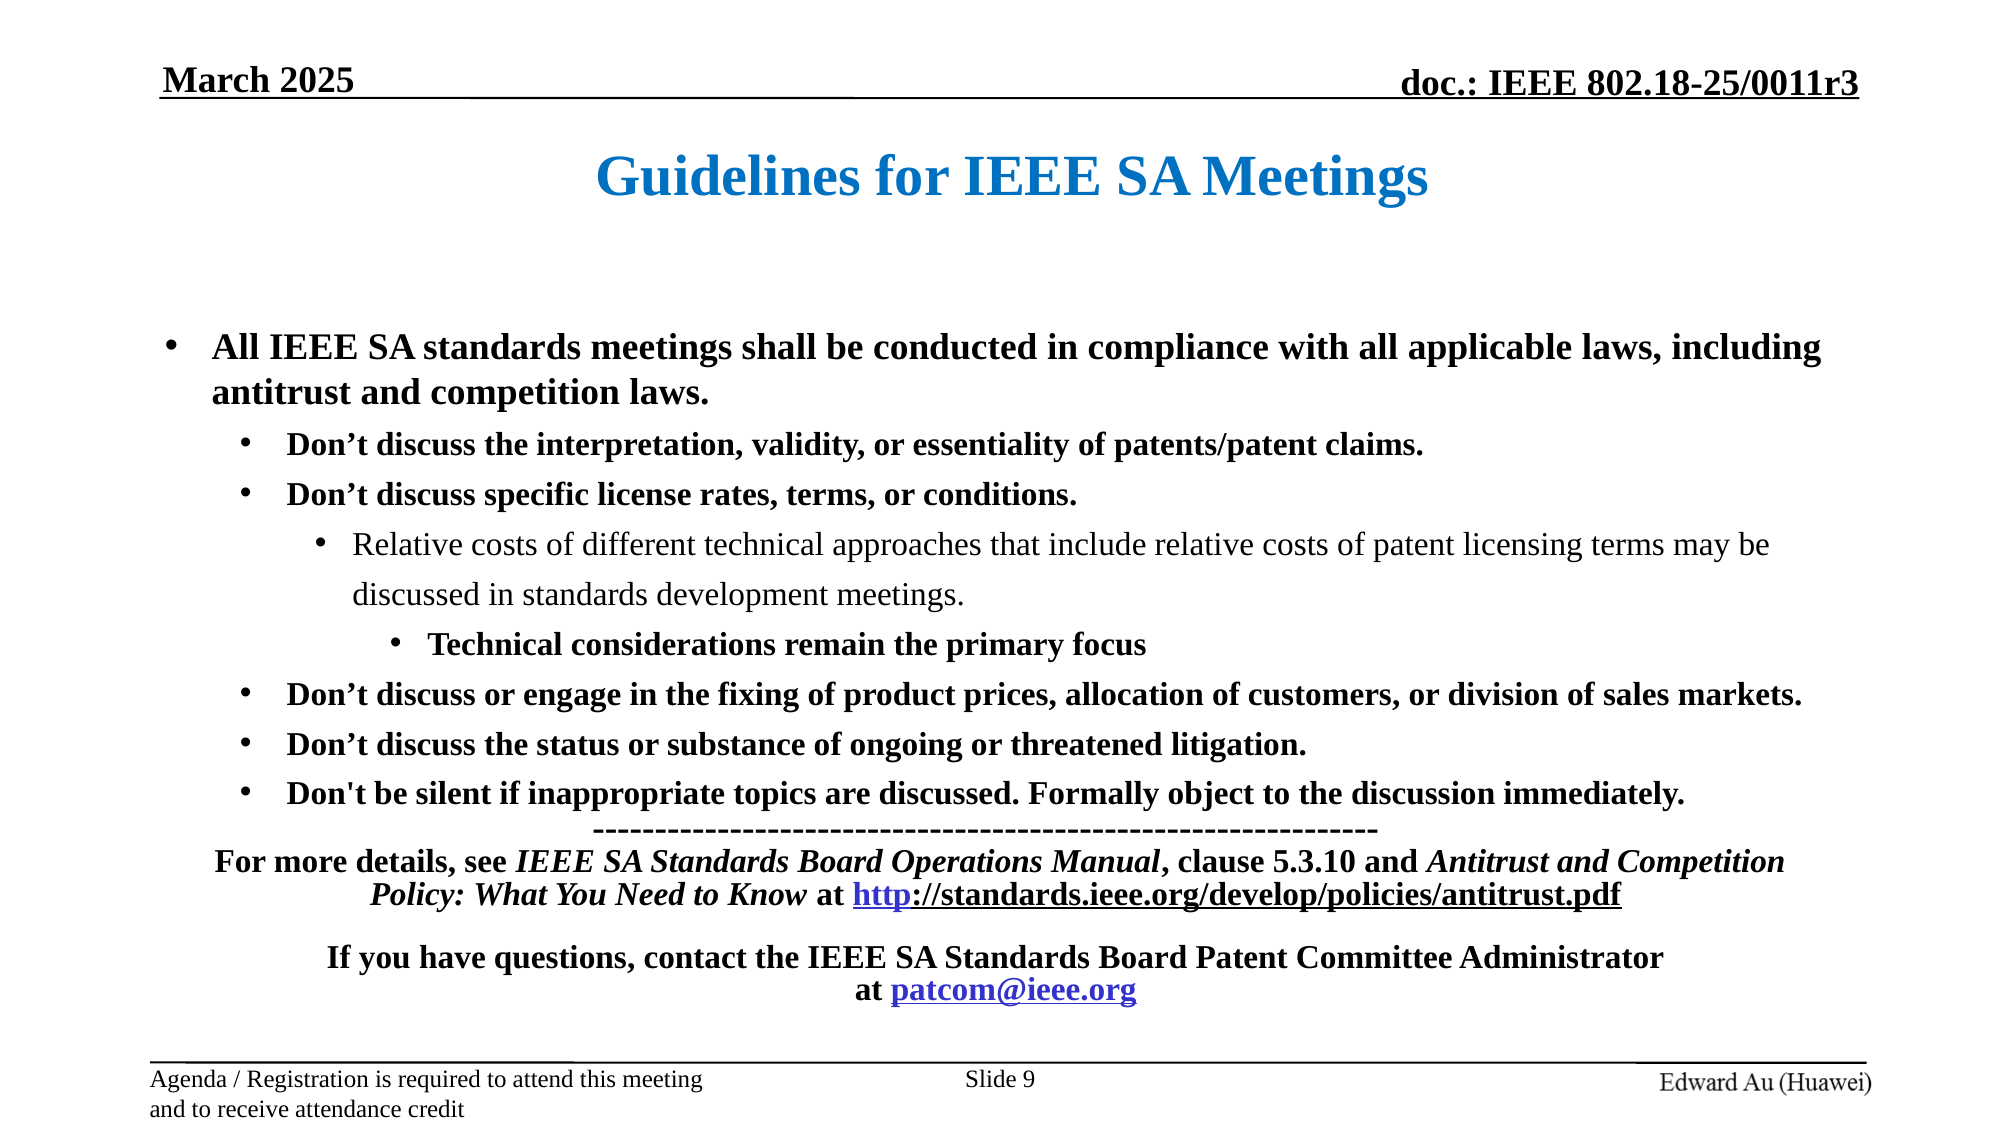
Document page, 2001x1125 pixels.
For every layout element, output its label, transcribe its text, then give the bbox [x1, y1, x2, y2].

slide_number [162, 54, 526, 99]
picture [1174, 1058, 1887, 1113]
title Guidelines for IEEE SA Meetings [162, 99, 1864, 246]
slide_number Slide 9 [925, 1061, 1076, 1123]
text_box All IEEE SA standards meetings shall be conducted in compliance with all applicable laws, including antitrust and competition laws. Don’t discuss the interpretation, validity, or essentiality of patents/patent claims. Don’t discuss specific license rates, terms, or conditions. Relative costs of different technical approaches that include relative costs of patent licensing terms may be discussed in standards development meetings. Technical considerations remain the primary focus Don’t discuss or engage in the fixing of product prices, allocation of customers, or division of sales markets. Don’t discuss the status or substance of ongoing or threatened litigation. Don't be silent if inappropriate topics are discussed. Formally object to the discussion immediately. --------------------------------------------------------------- For more details, see IEEE SA Standards Board Operations Manual, clause 5.3.10 and Antitrust and Competition Policy: What You Need to Know at http://standards.ieee.org/develop/policies/antitrust.pdf If you have questions, contact the IEEE SA Standards Board Patent Committee Administrator at patcom@ieee.org [149, 275, 1851, 1040]
